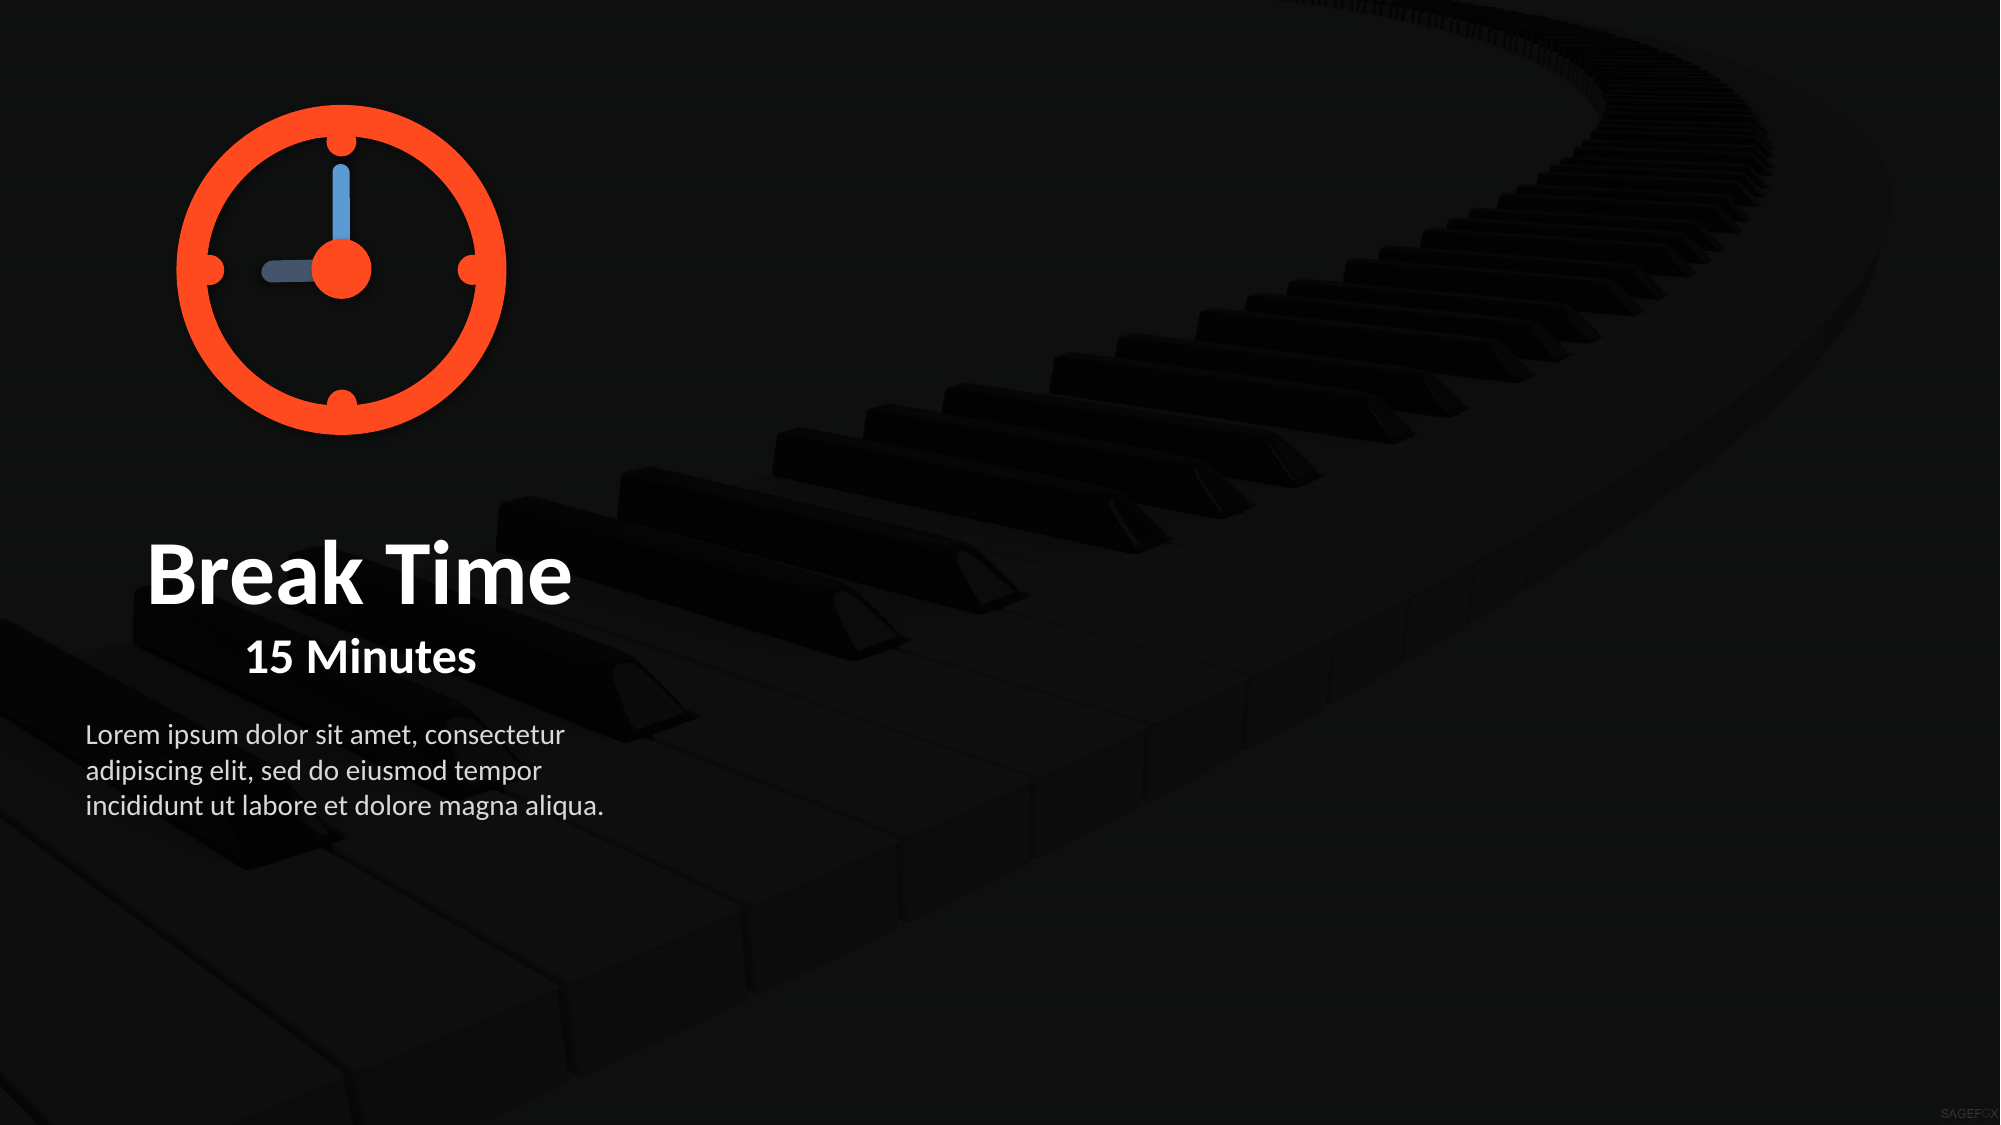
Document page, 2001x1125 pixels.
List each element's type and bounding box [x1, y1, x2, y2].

text_box [262, 237, 431, 291]
text_box [175, 103, 508, 436]
text_box [70, 505, 641, 830]
text_box [0, 0, 2000, 1125]
text_box [291, 176, 379, 237]
text_box [291, 291, 379, 373]
